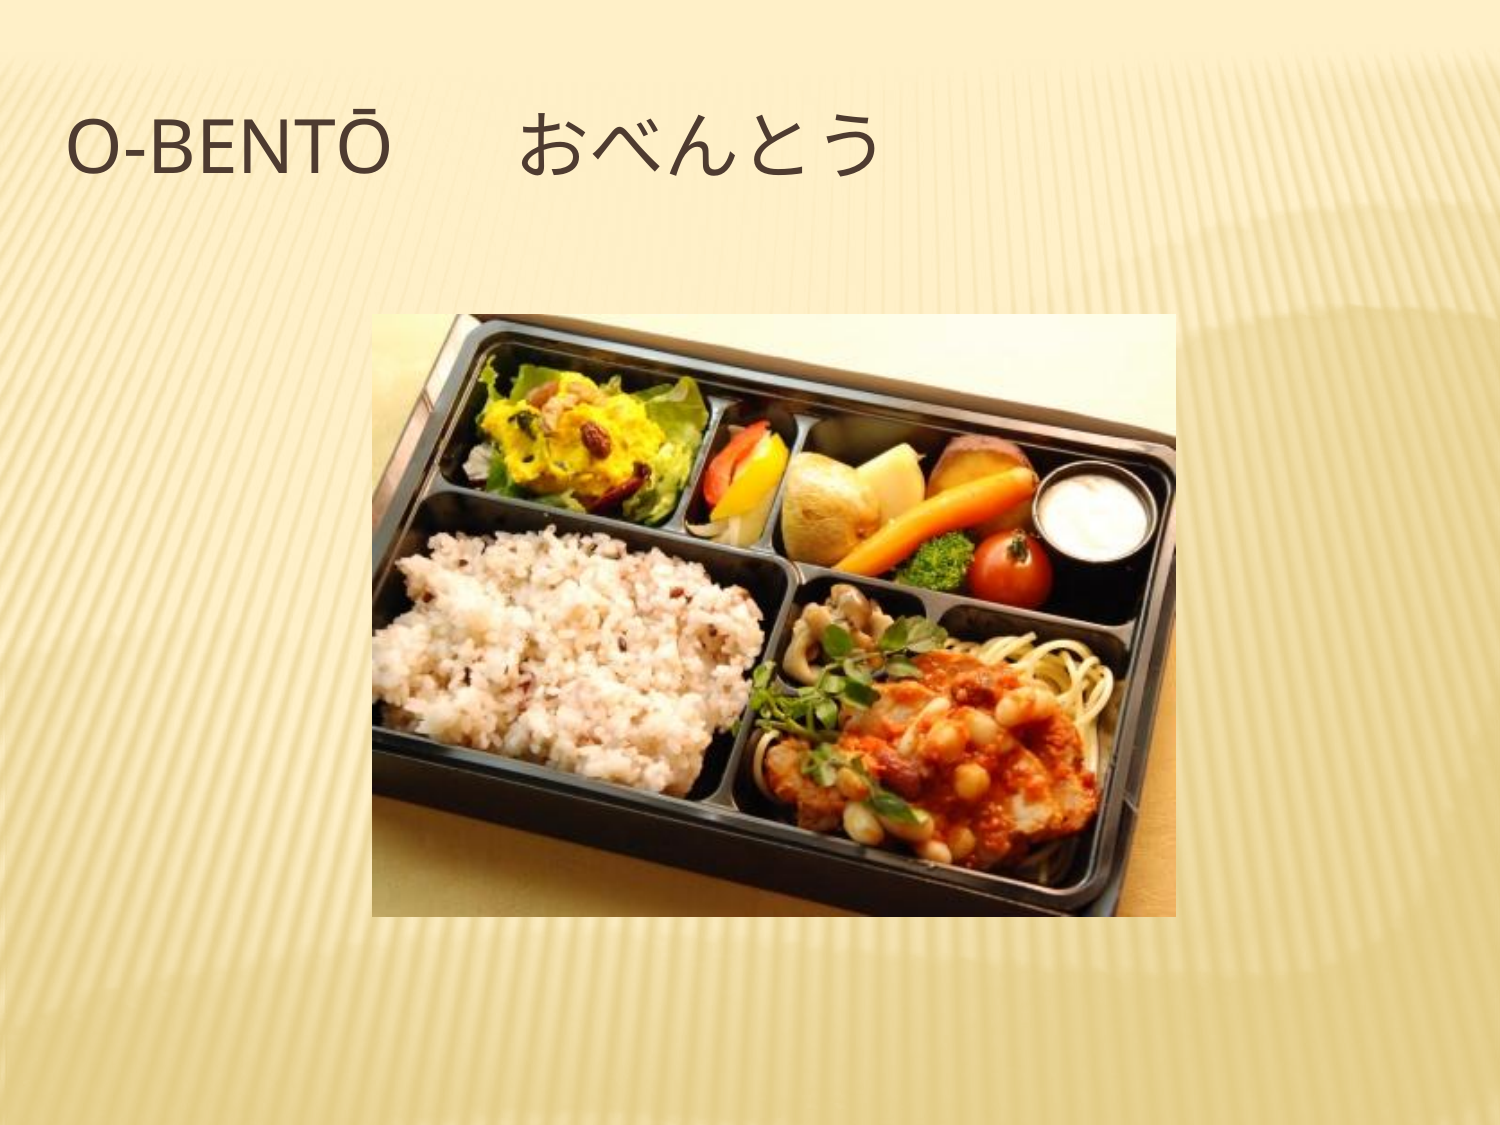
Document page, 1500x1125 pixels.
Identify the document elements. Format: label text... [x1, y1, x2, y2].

title o-bentō おべんとう [50, 75, 1475, 213]
picture [371, 313, 1176, 918]
